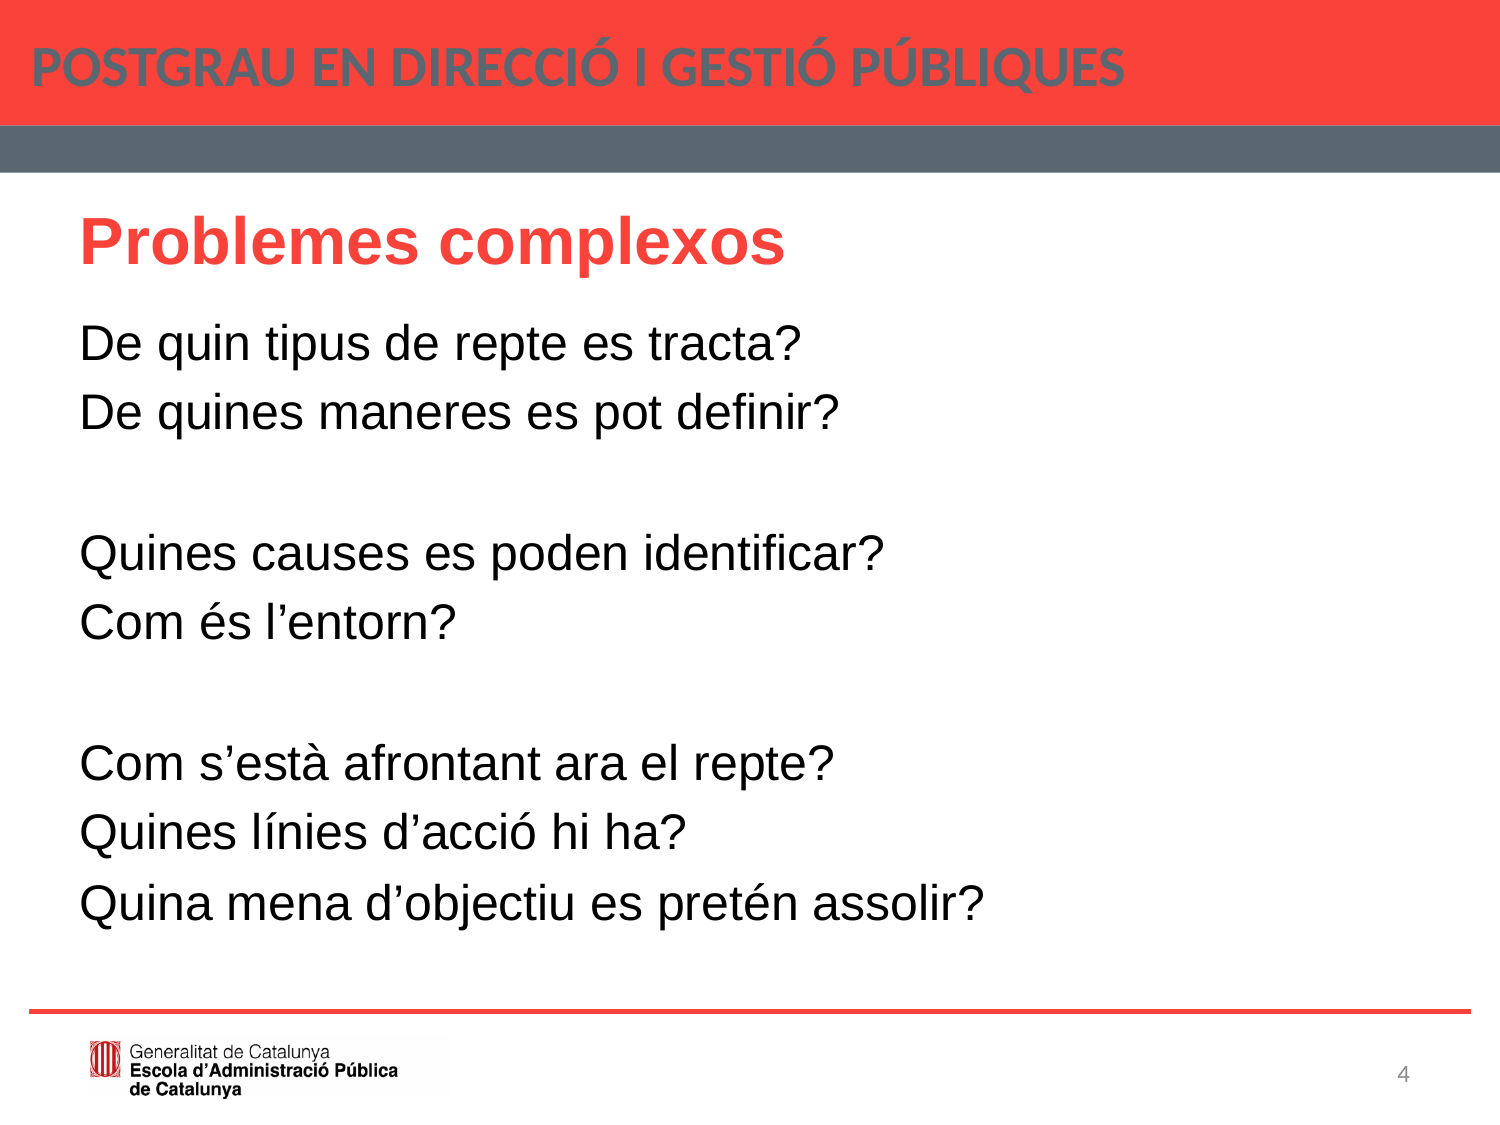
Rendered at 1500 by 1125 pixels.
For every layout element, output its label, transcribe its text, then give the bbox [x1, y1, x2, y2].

title Problemes complexos [64, 196, 1388, 279]
text_box [0, 127, 1500, 175]
subtitle De quin tipus de repte es tracta? De quines maneres es pot definir? Quines causes es poden identificar? Com és l’entorn? Com s’està afrontant ara el repte? Quines línies d’acció hi ha? Quina mena d’objectiu es pretén assolir? [64, 302, 1424, 764]
slide_number 4 [1074, 1042, 1425, 1103]
picture [88, 1034, 450, 1099]
text_box POSTGRAU EN DIRECCIÓ I GESTIÓ PÚBLIQUES [0, 0, 1500, 127]
